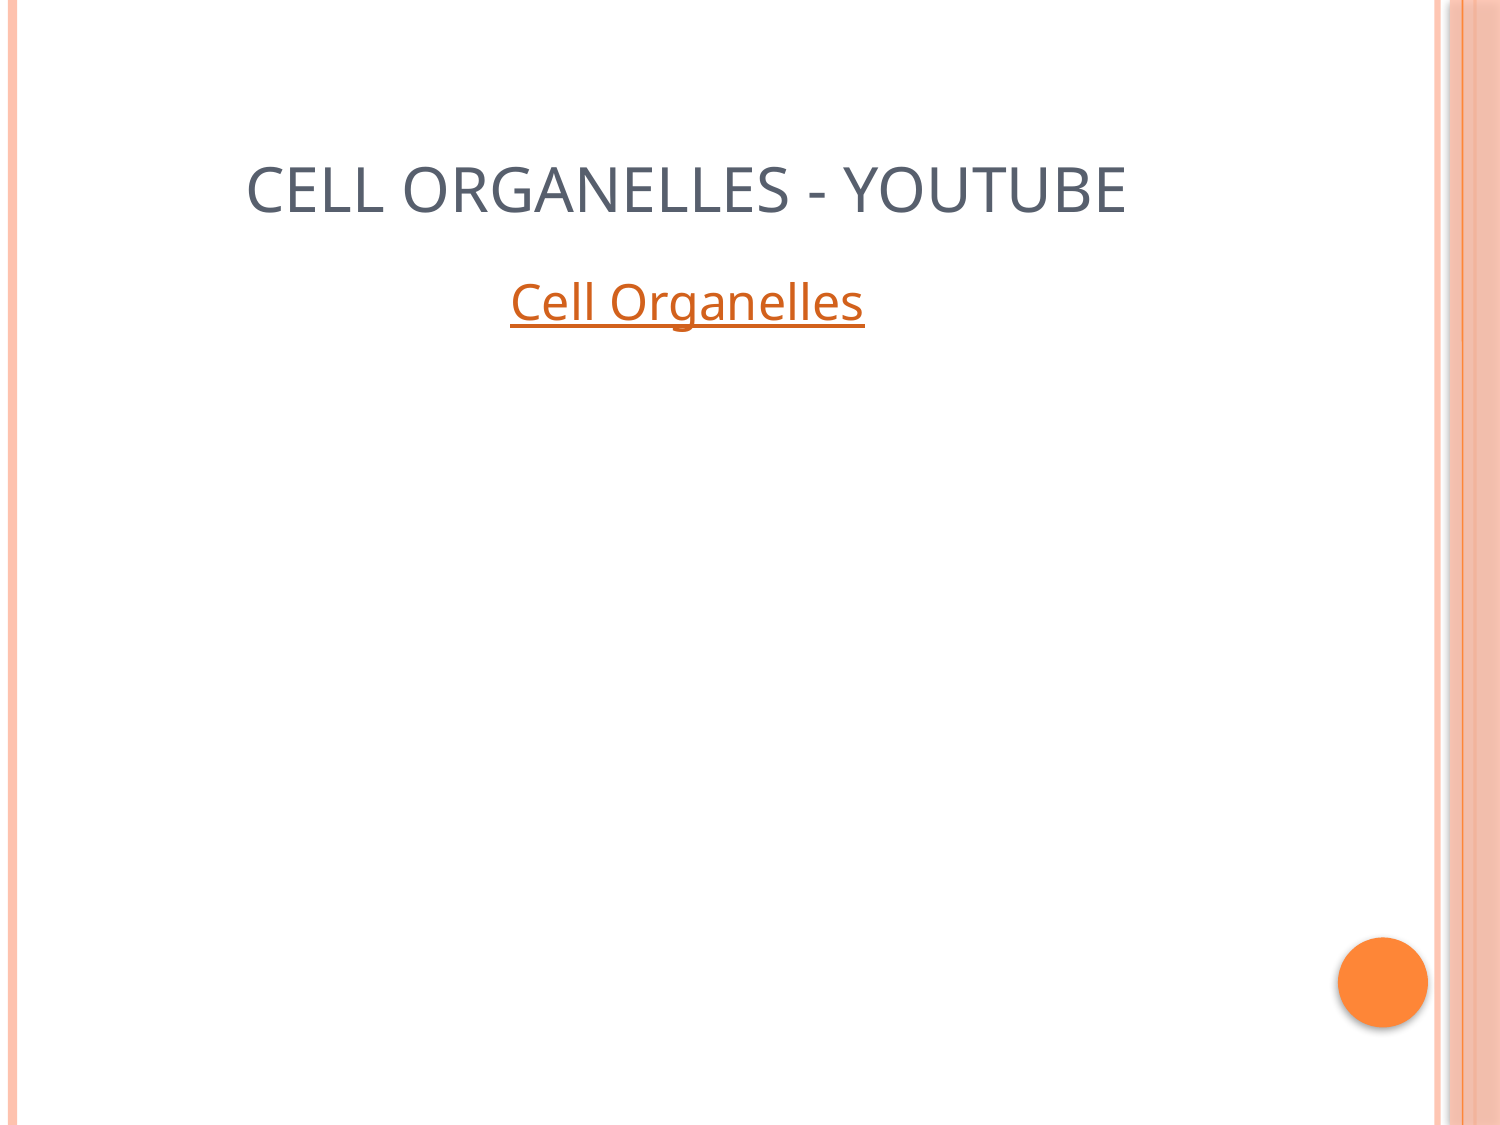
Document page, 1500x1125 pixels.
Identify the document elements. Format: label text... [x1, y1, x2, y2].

list Cell Organelles [75, 262, 1300, 1062]
title Cell organelles - Youtube [75, 45, 1300, 233]
